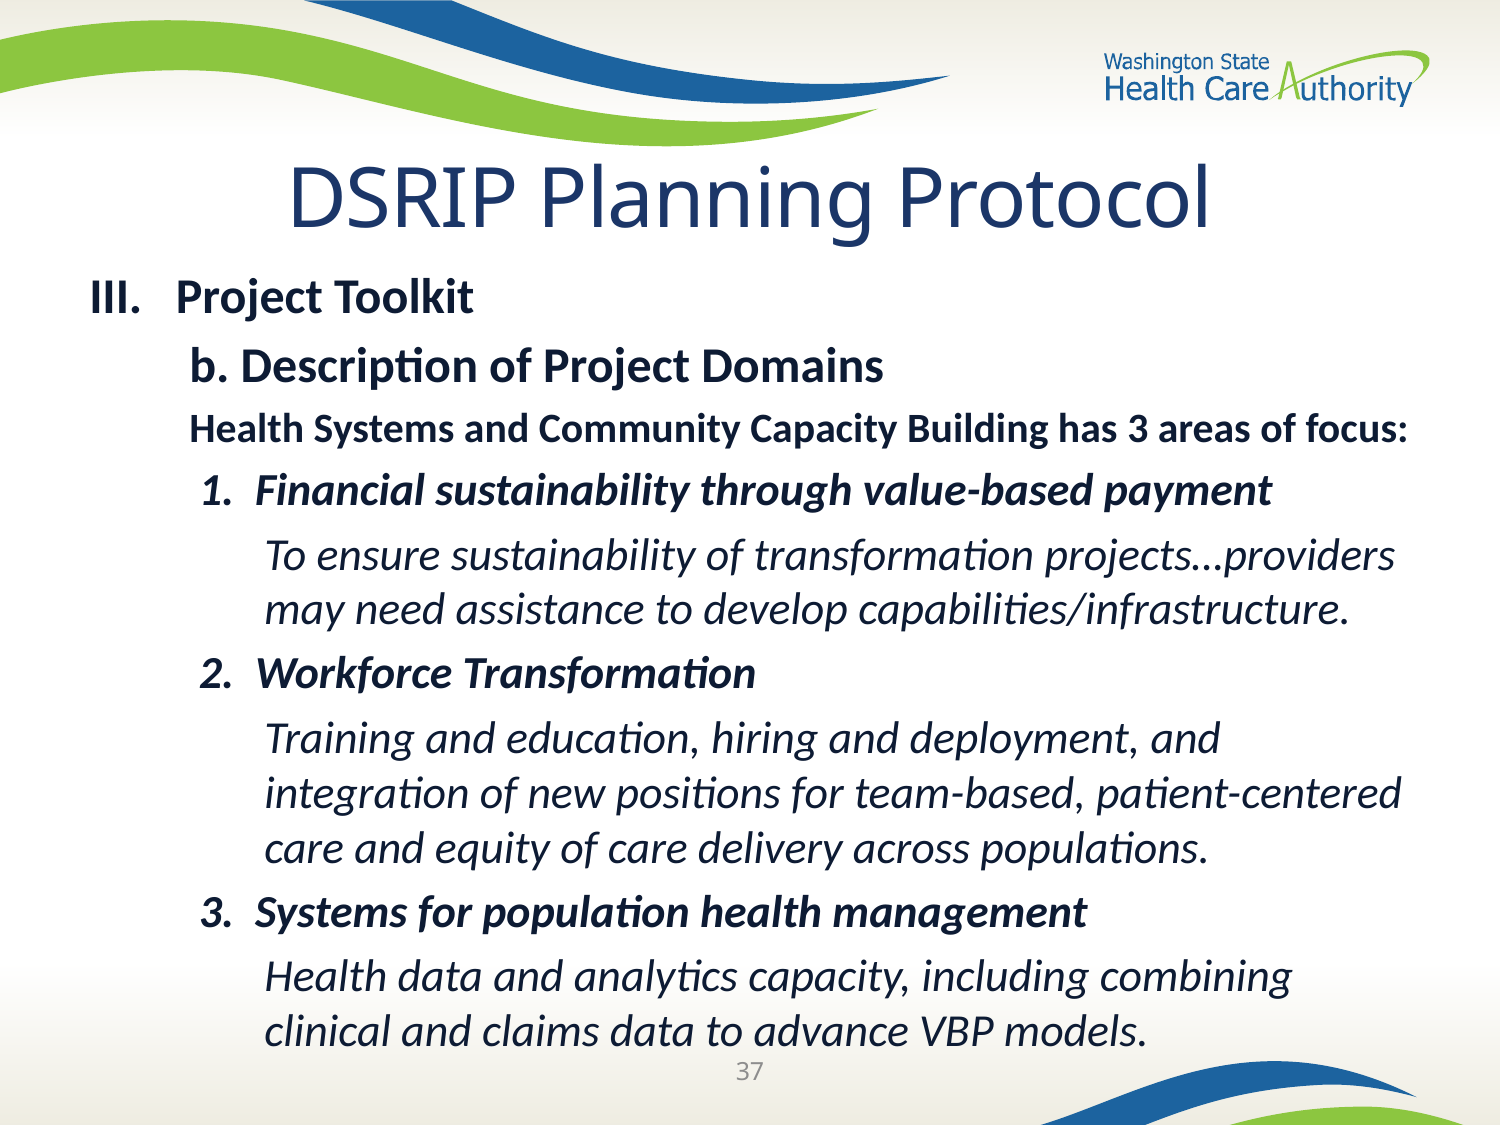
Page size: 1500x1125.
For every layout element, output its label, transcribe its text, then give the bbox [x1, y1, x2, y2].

list III. Project Toolkit [74, 255, 1225, 756]
slide_number 37 [575, 1042, 925, 1103]
title DSRIP Planning Protocol [75, 99, 1425, 288]
list b. Description of Project Domains Health Systems and Community Capacity Building has 3 areas of focus: Financial sustainability through value-based payment To ensure sustainability of transformation projects…providers may need assistance to develop capabilities/infrastructure. Workforce Transformation Training and education, hiring and deployment, and integration of new positions for team-based, patient-centered care and equity of care delivery across populations. Systems for population health management Health data and analytics capacity, including combining clinical and claims data to advance VBP models. [174, 324, 1425, 825]
